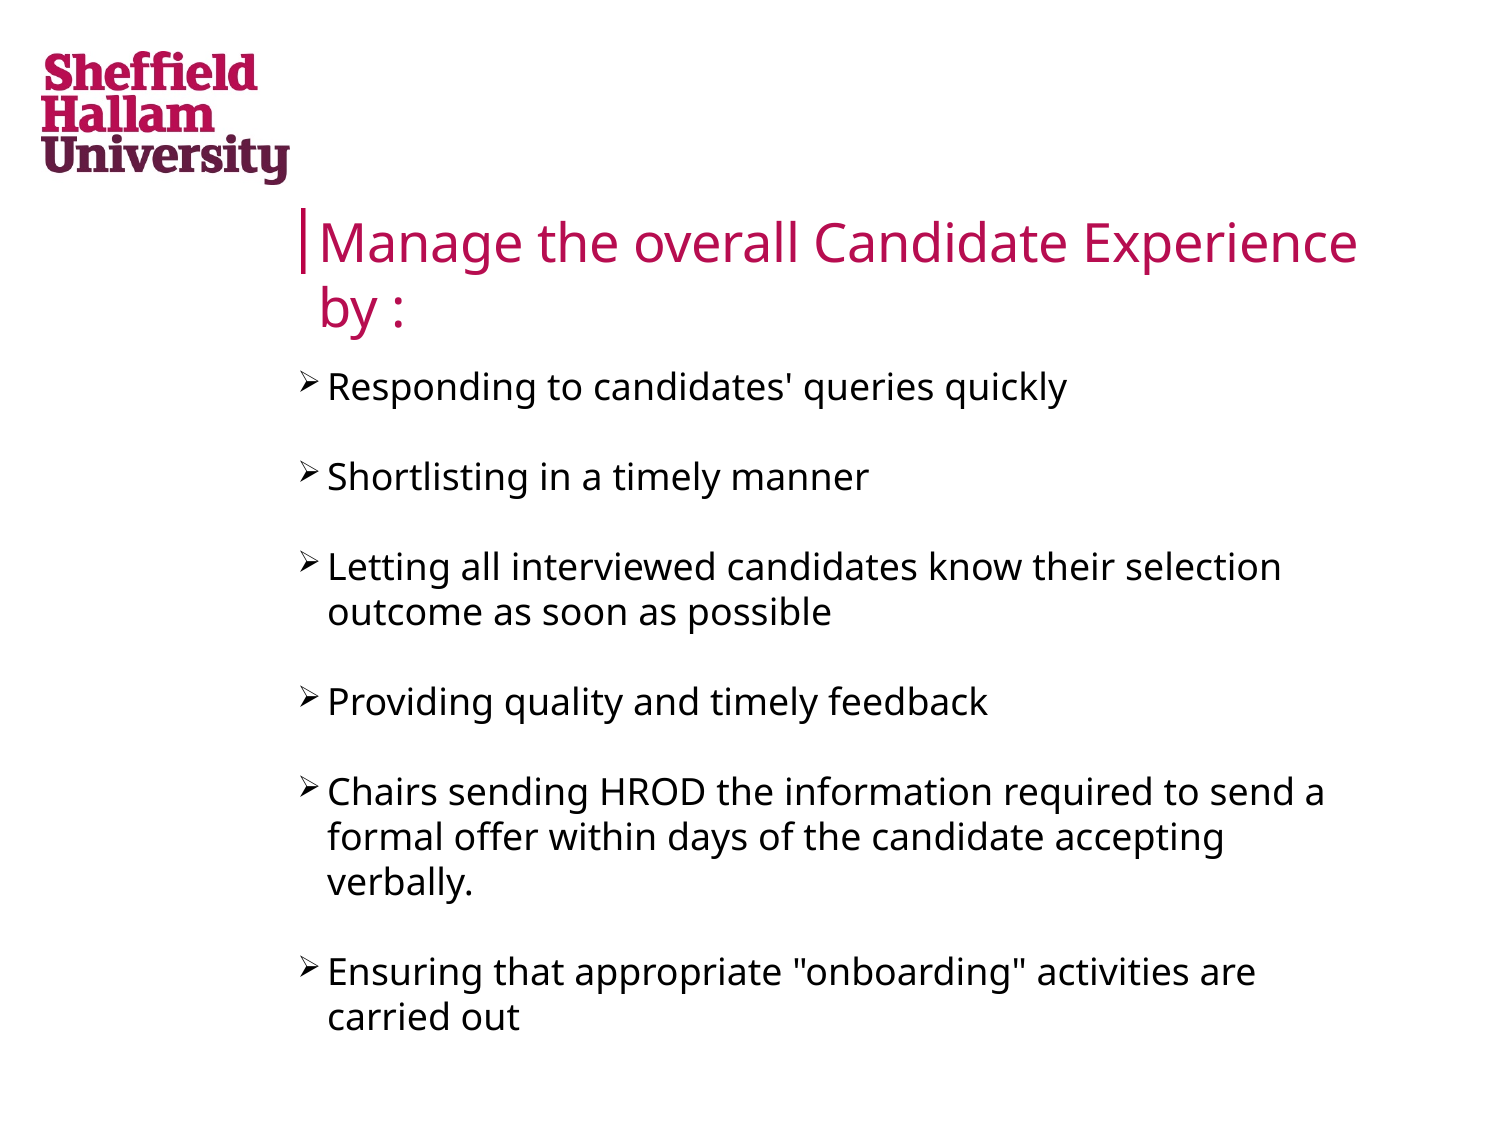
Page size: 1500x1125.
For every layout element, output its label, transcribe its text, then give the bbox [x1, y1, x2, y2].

title Manage the overall Candidate Experience by : [301, 208, 1363, 274]
list Responding to candidates' queries quickly Shortlisting in a timely manner Letting all interviewed candidates know their selection outcome as soon as possible Providing quality and timely feedback Chairs sending HROD the information required to send a formal offer within days of the candidate accepting verbally. Ensuring that appropriate "onboarding" activities are carried out [297, 363, 1361, 810]
picture [41, 51, 290, 185]
